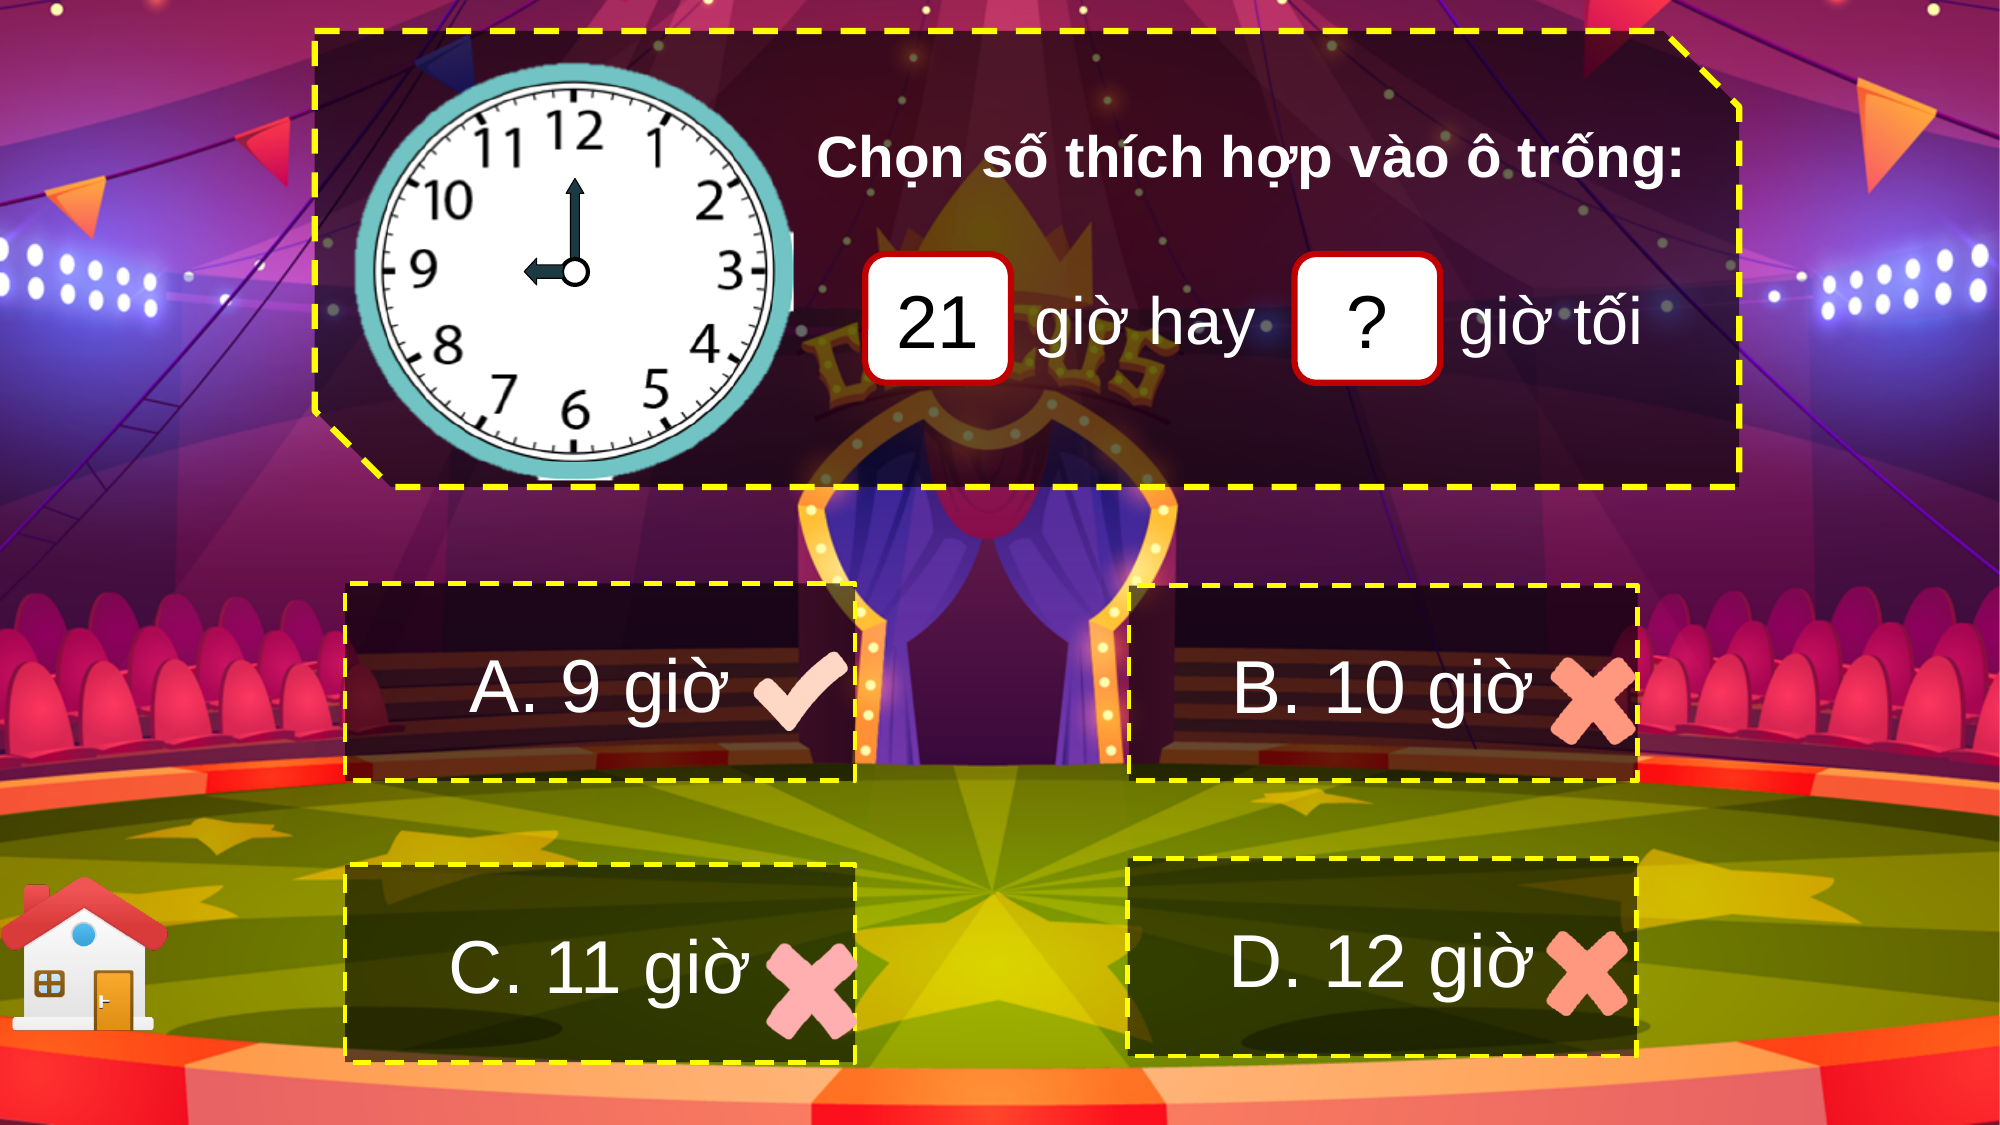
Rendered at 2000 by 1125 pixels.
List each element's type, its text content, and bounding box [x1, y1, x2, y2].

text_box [349, 49, 811, 488]
text_box Chọn số thích hợp vào ô trống: [312, 28, 1742, 490]
text_box C. 11 giờ [343, 863, 857, 1064]
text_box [864, 253, 1663, 384]
text_box A. 9 giờ [343, 581, 857, 783]
text_box B. 10 giờ [1127, 584, 1640, 783]
text_box D. 12 giờ [1126, 856, 1639, 1058]
picture [0, 0, 2000, 1125]
